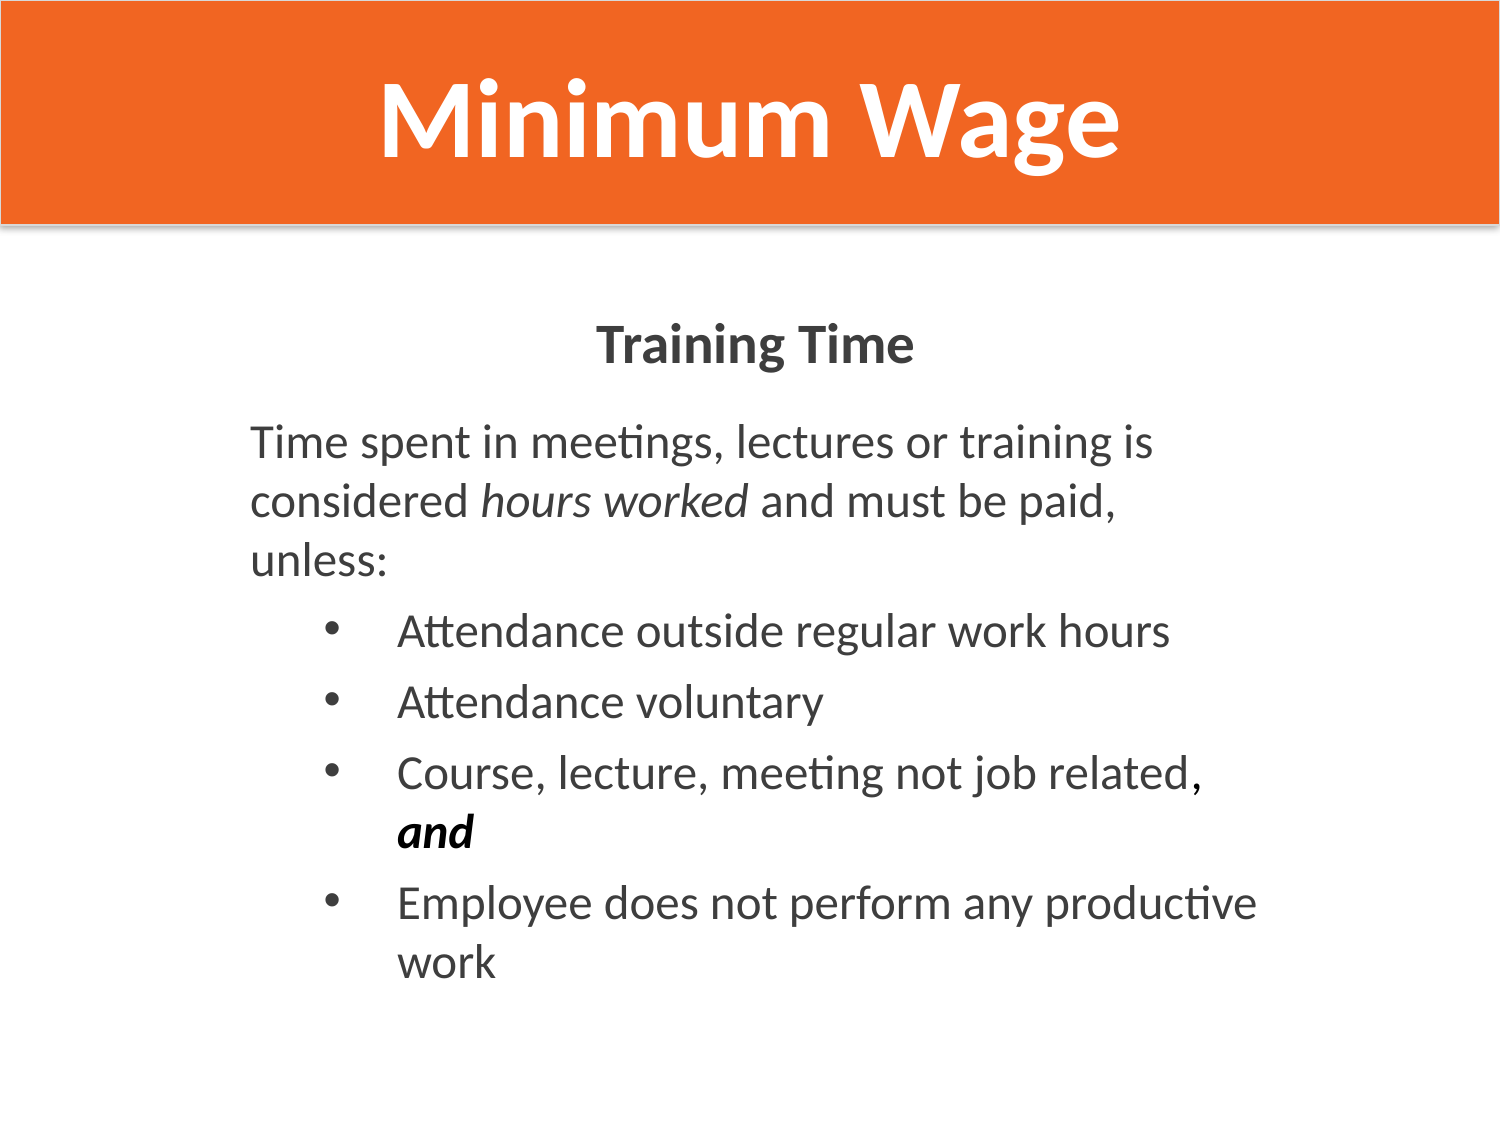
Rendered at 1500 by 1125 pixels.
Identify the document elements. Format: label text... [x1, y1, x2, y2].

list Training Time Time spent in meetings, lectures or training is considered hours worked and must be paid, unless: Attendance outside regular work hours Attendance voluntary Course, lecture, meeting not job related, and Employee does not perform any productive work [235, 299, 1278, 997]
text_box Minimum Wage [74, 0, 1425, 225]
text_box [0, 0, 1500, 226]
